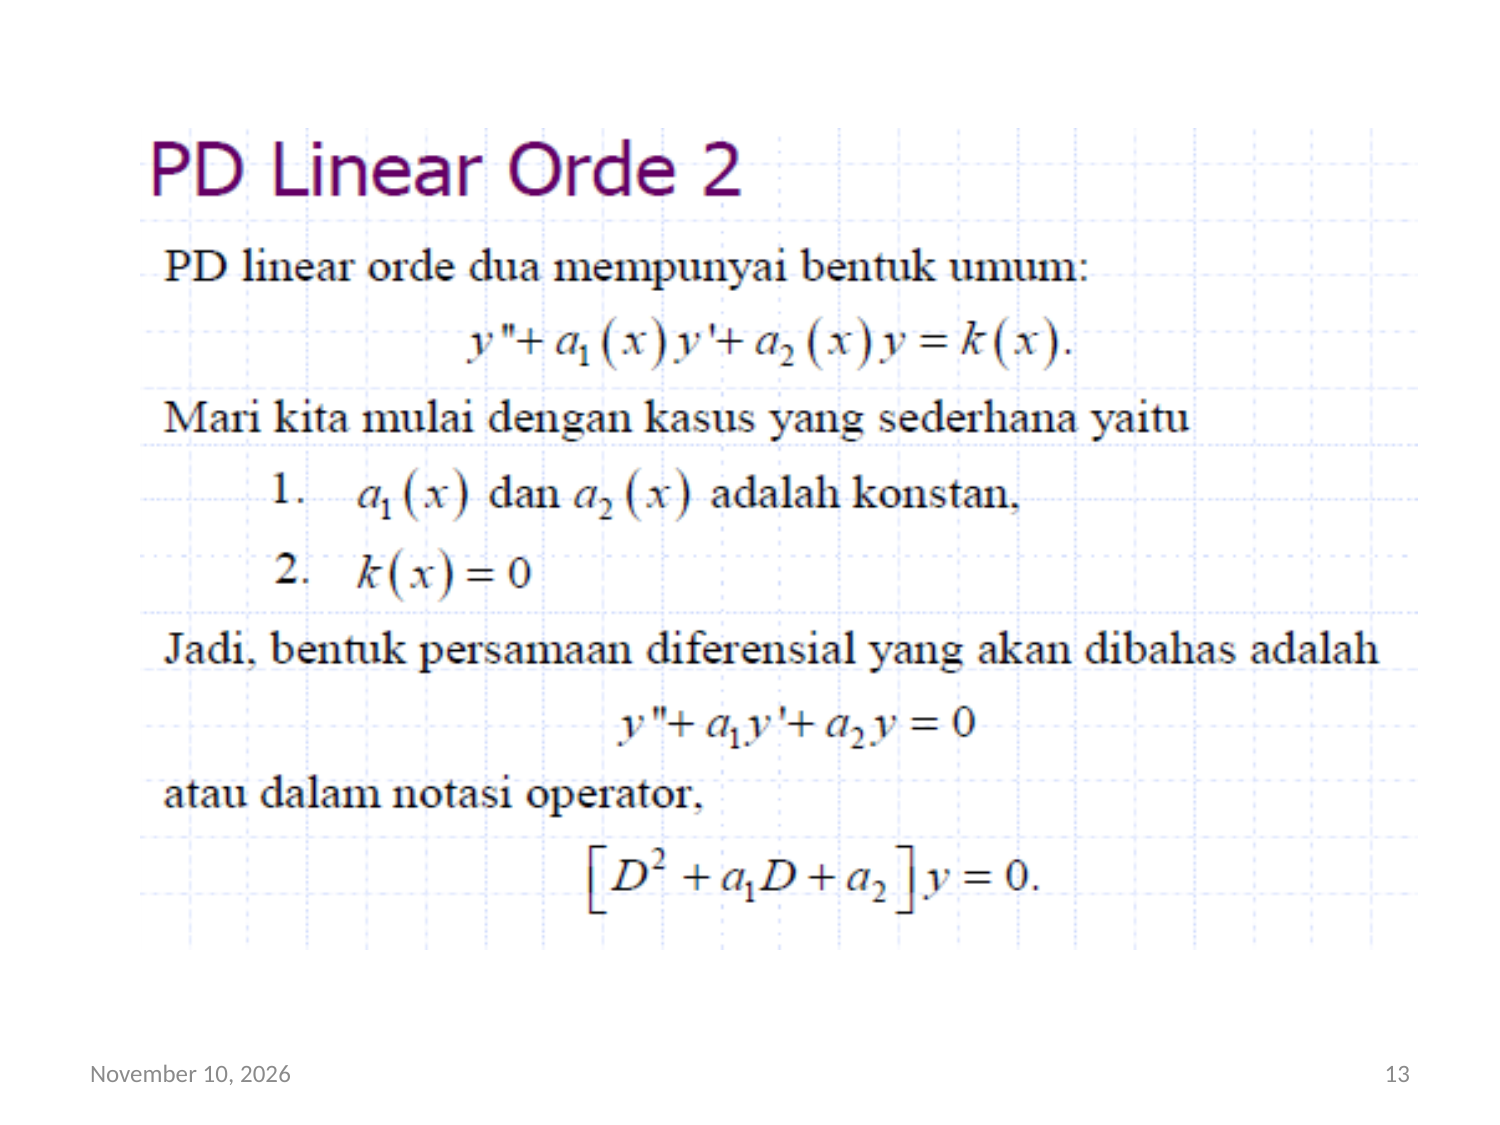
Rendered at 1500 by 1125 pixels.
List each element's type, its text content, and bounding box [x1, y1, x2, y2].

slide_number 13 [1074, 1042, 1425, 1103]
picture [140, 128, 1419, 950]
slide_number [75, 1042, 425, 1103]
